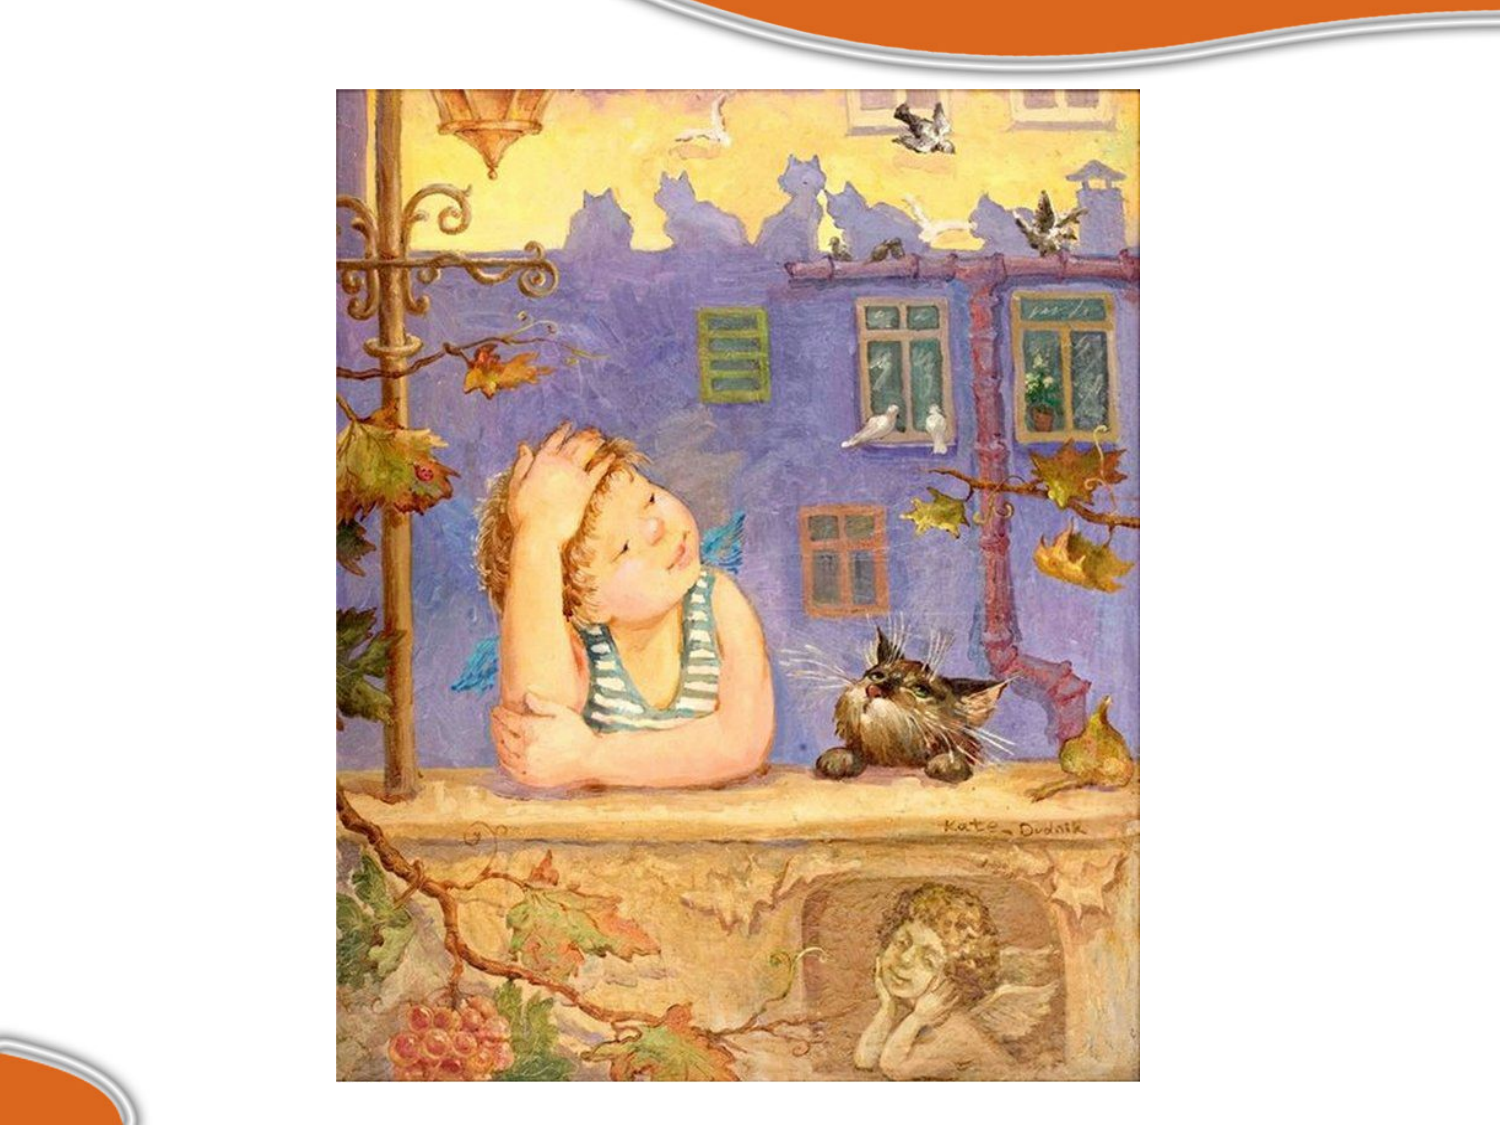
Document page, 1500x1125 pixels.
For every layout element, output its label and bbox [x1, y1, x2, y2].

list [336, 89, 1140, 1083]
picture [0, 0, 1500, 1125]
